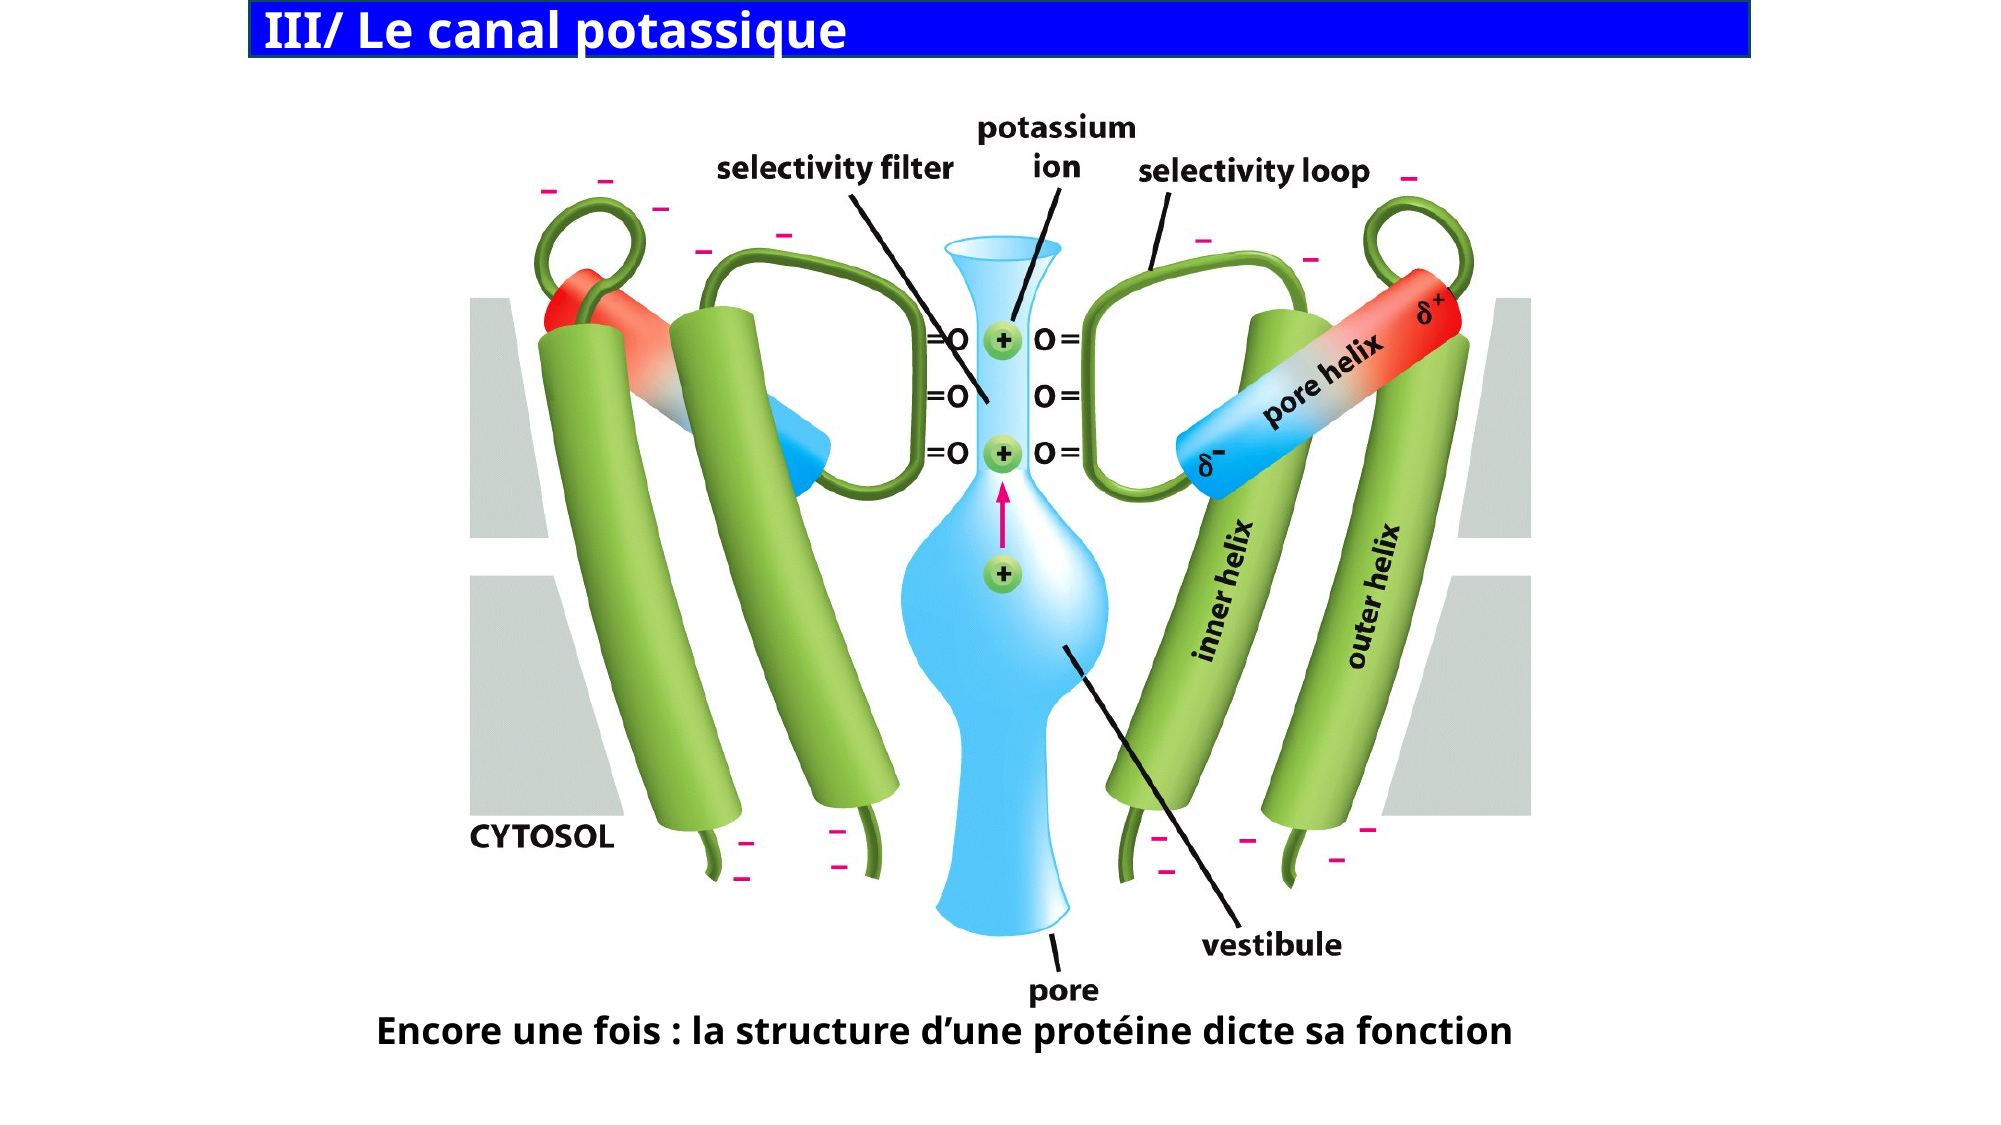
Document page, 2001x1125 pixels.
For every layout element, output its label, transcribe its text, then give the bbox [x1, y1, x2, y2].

text_box III/ Le canal potassique [248, 0, 1751, 58]
picture [458, 101, 1542, 1024]
text_box Encore une fois : la structure d’une protéine dicte sa fonction [361, 999, 1530, 1060]
